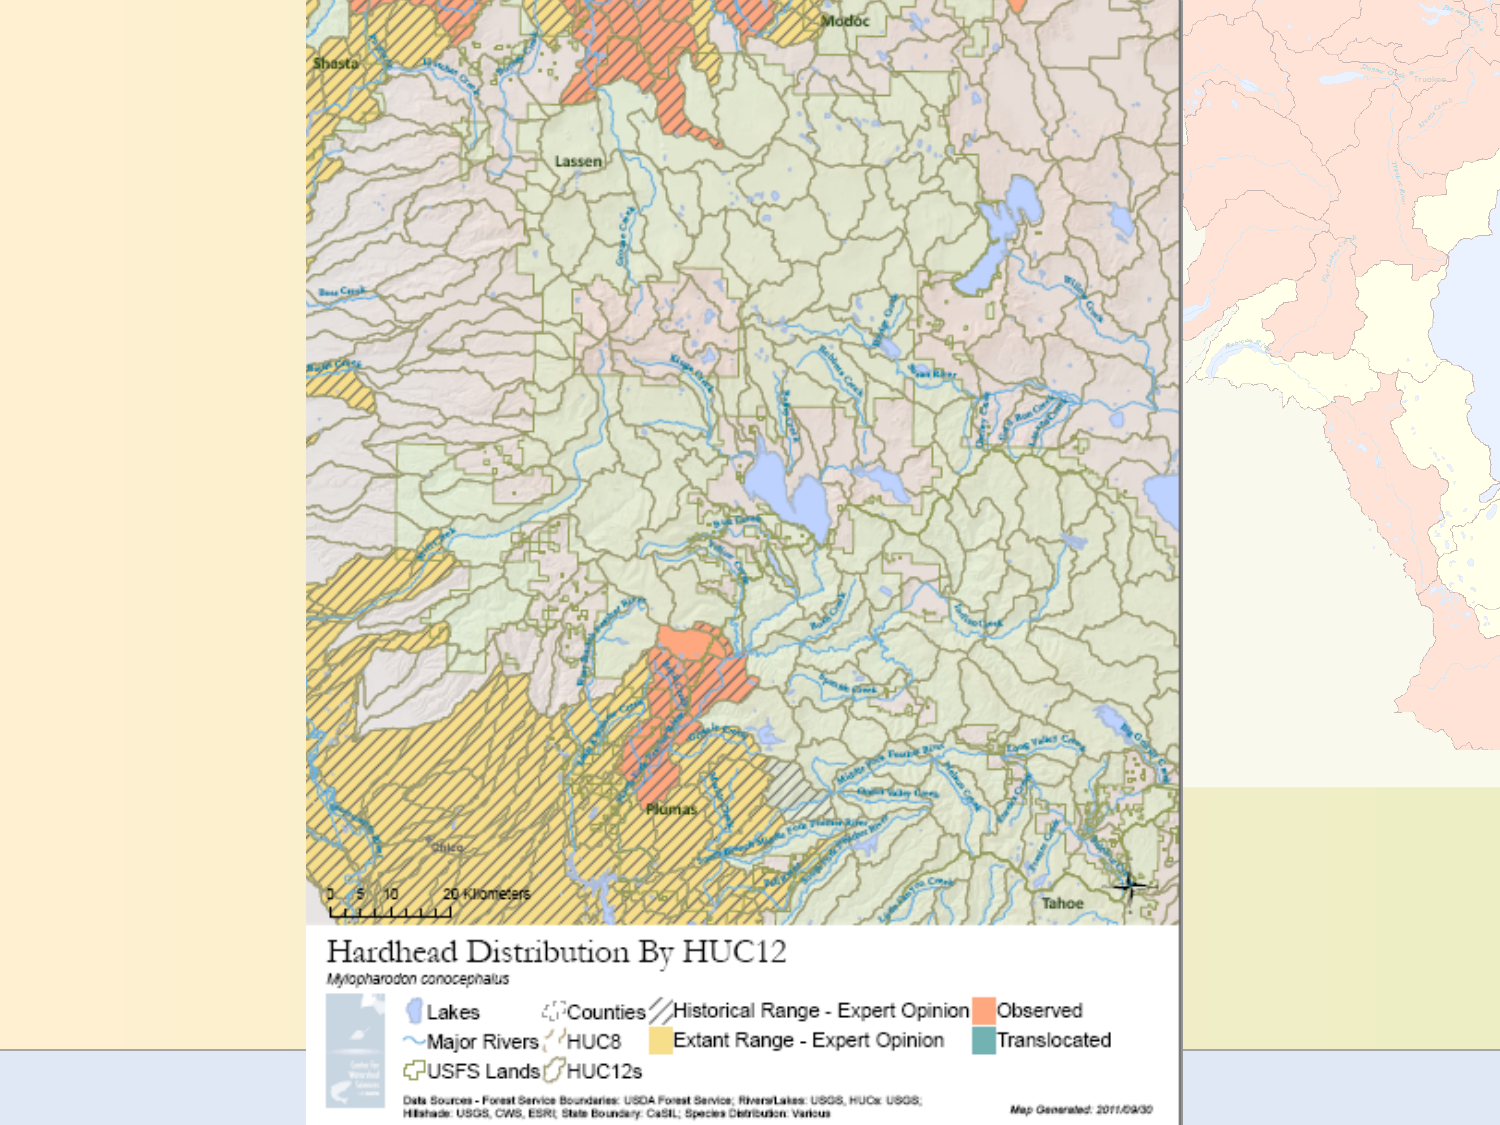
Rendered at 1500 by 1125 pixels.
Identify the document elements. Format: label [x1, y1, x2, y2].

picture [306, 0, 1183, 1125]
